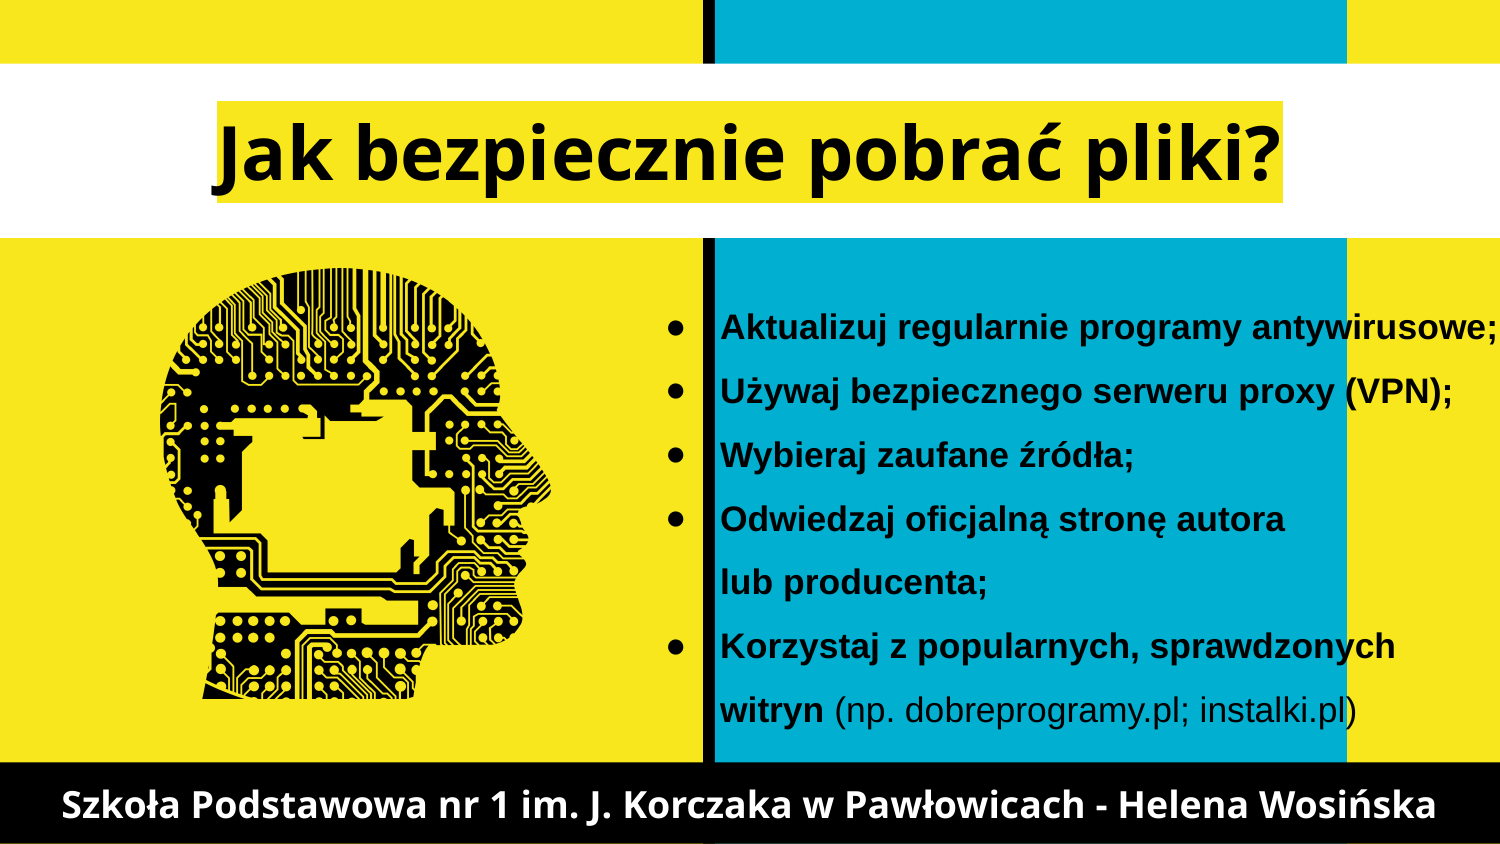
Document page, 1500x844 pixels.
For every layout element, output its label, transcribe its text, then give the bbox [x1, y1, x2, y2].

subtitle Szkoła Podstawowa nr 1 im. J. Korczaka w Pawłowicach - Helena Wosińska [0, 762, 1500, 844]
picture [160, 268, 552, 700]
text_box Aktualizuj regularnie programy antywirusowe; Używaj bezpiecznego serweru proxy (VPN); Wybieraj zaufane źródła; Odwiedzaj oficjalną stronę autora lub producenta; Korzystaj z popularnych, sprawdzonych witryn (np. dobreprogramy.pl; instalki.pl) [630, 268, 1500, 809]
title Jak bezpiecznie pobrać pliki? [0, 63, 1500, 238]
